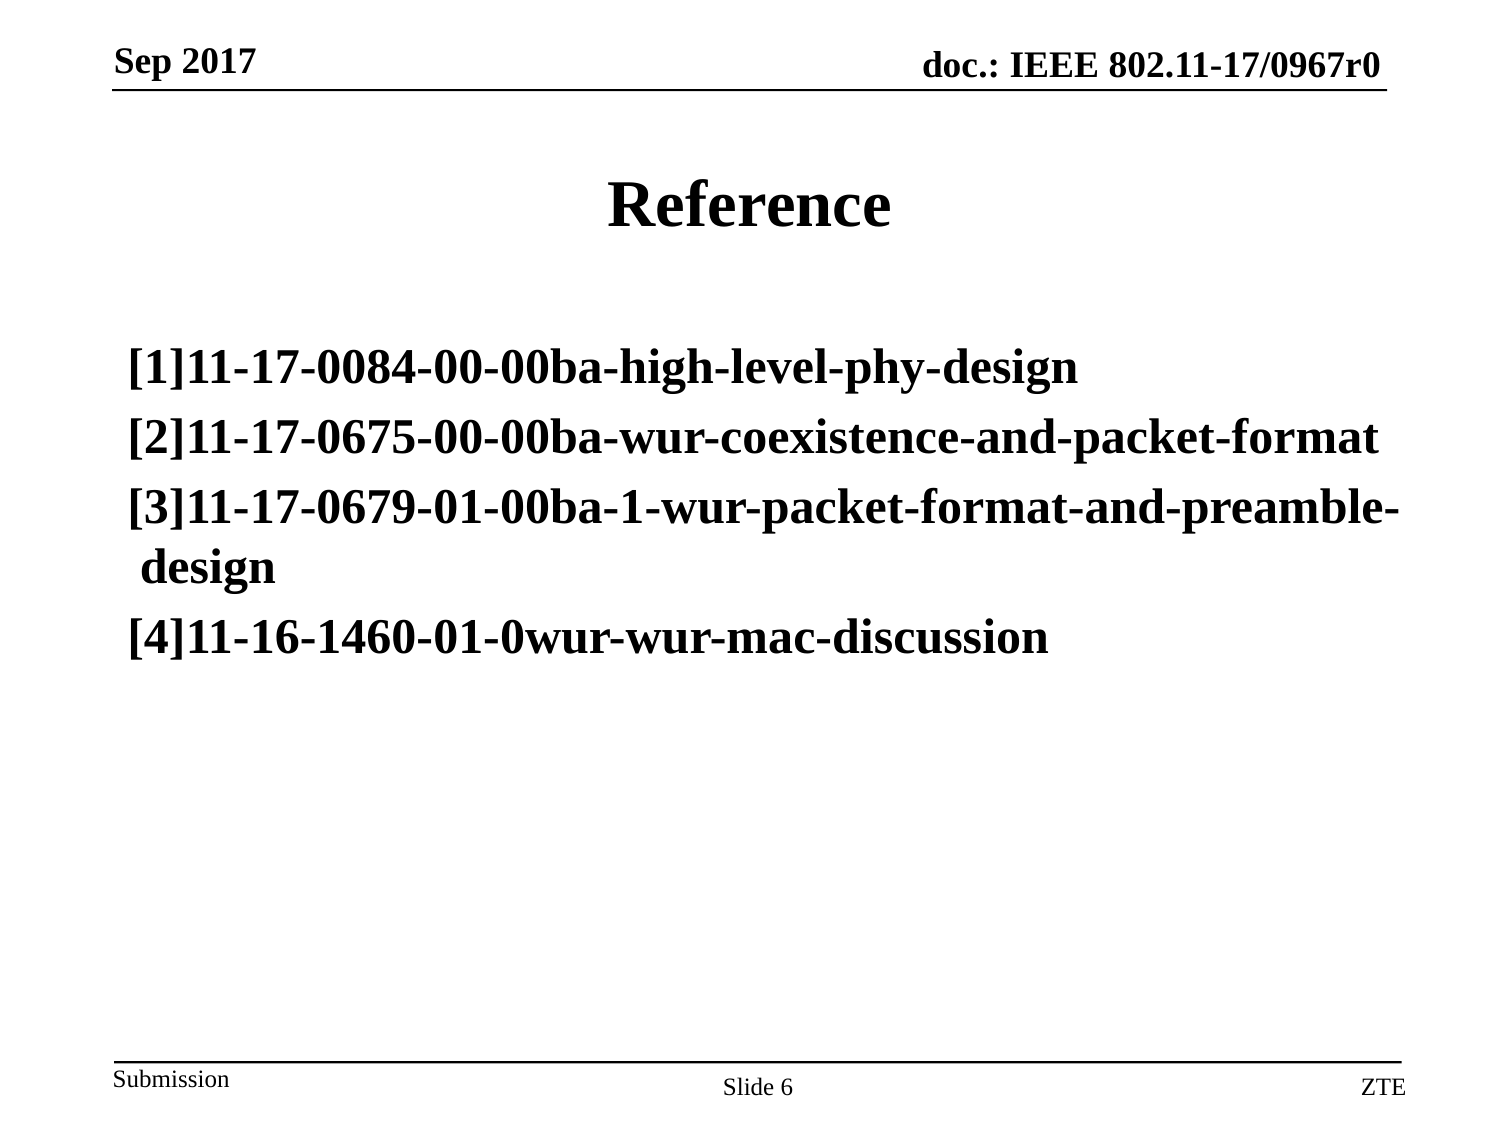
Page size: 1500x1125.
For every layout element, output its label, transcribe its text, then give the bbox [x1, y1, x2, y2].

title Reference [112, 112, 1388, 288]
slide_number Slide 6 [714, 1070, 802, 1101]
list [1]11-17-0084-00-00ba-high-level-phy-design [2]11-17-0675-00-00ba-wur-coexistence-and-packet-format [3]11-17-0679-01-00ba-1-wur-packet-format-and-preamble- design [4]11-16-1460-01-0wur-wur-mac-discussion [112, 326, 1436, 1002]
